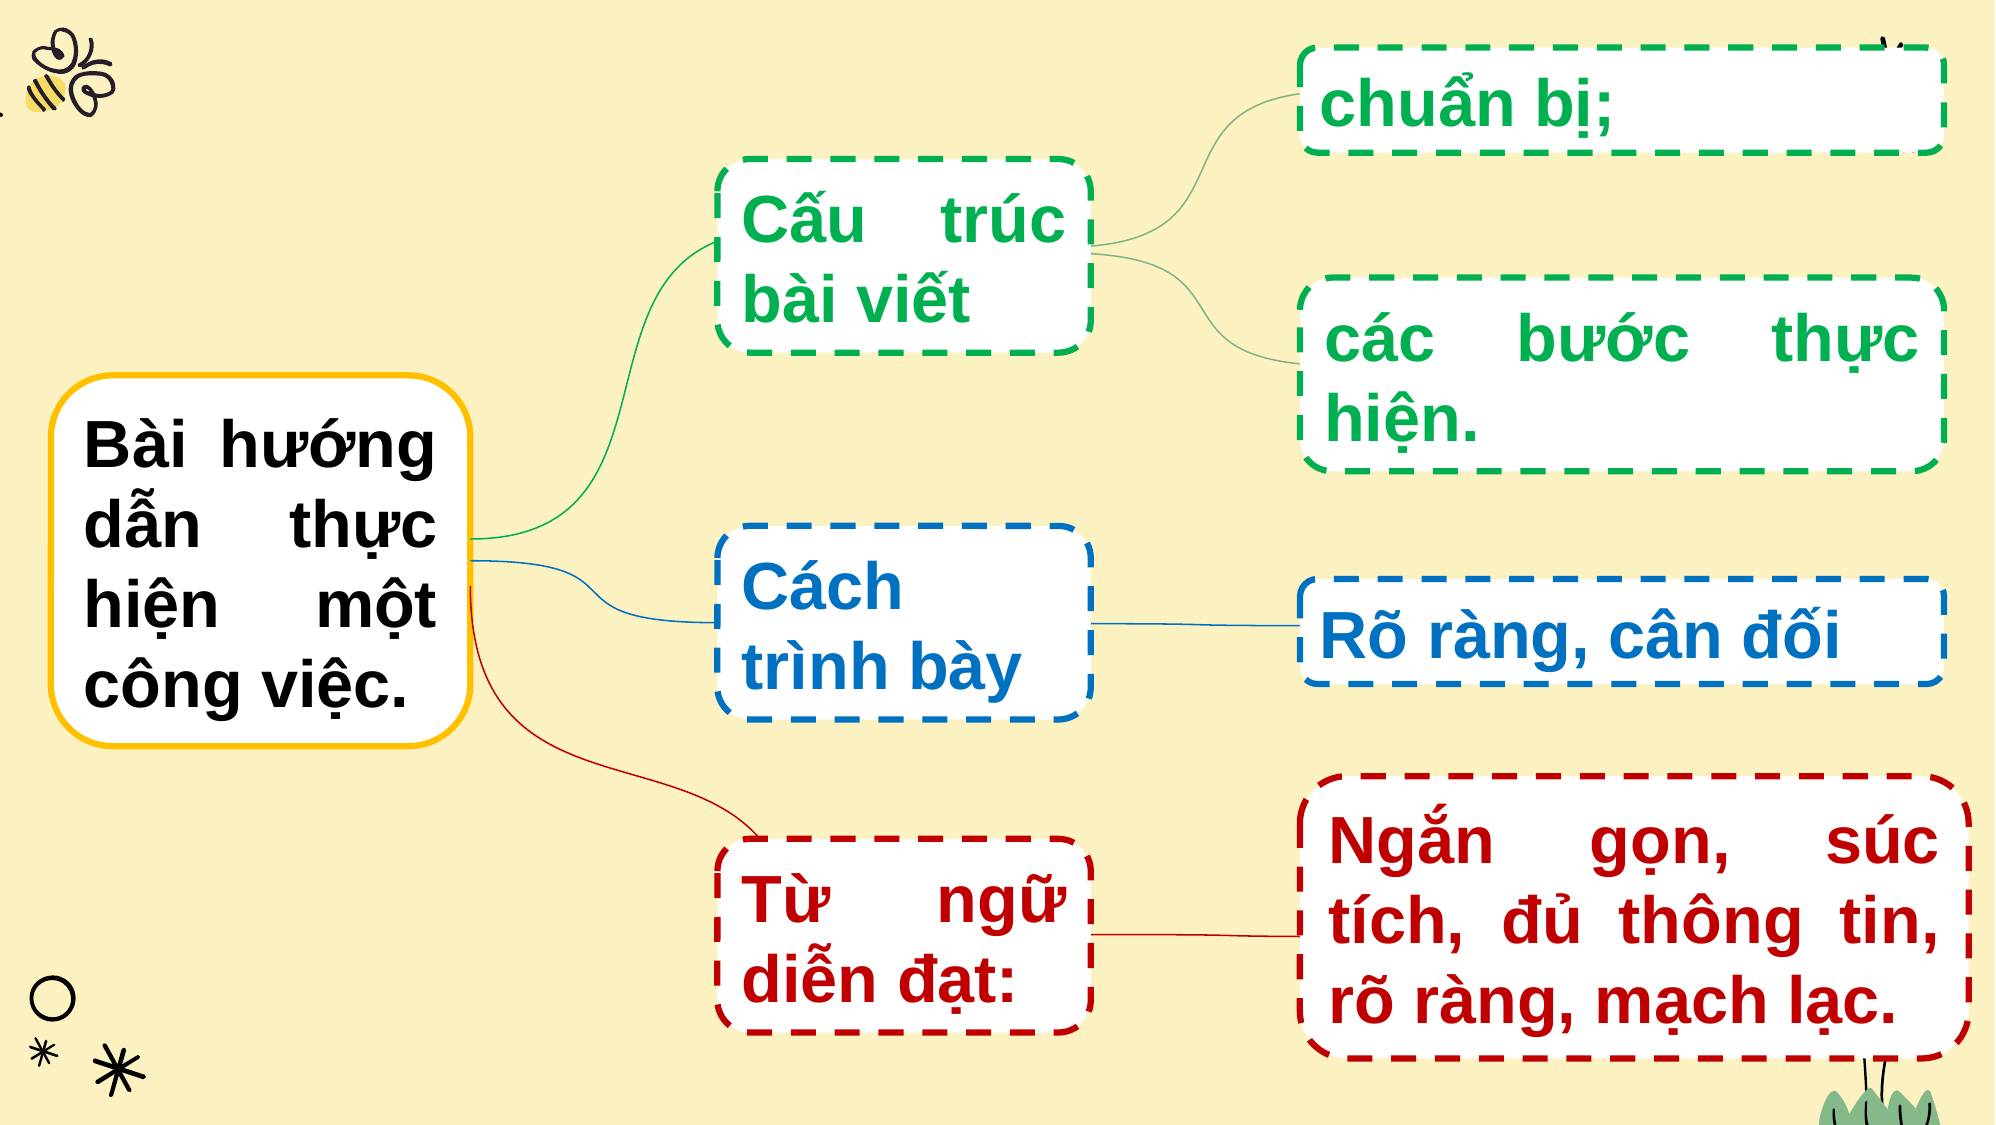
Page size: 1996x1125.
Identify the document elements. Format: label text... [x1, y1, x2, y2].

text_box Từ ngữ diễn đạt: [717, 838, 1091, 1033]
text_box Cấu trúc bài viết [717, 158, 1057, 353]
text_box Rõ ràng, cân đối [1299, 578, 1945, 685]
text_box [1061, 252, 1344, 366]
text_box chuẩn bị; [1299, 47, 1945, 153]
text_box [469, 585, 798, 965]
text_box các bước thực hiện. [1299, 277, 1945, 472]
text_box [1061, 90, 1344, 248]
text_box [470, 229, 784, 540]
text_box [469, 562, 718, 585]
text_box Bài hướng dẫn thực hiện một công việc. [50, 375, 471, 747]
text_box Cách trình bày [717, 525, 1091, 720]
text_box Ngắn gọn, súc tích, đủ thông tin, rõ ràng, mạch lạc. [1299, 776, 1969, 1059]
